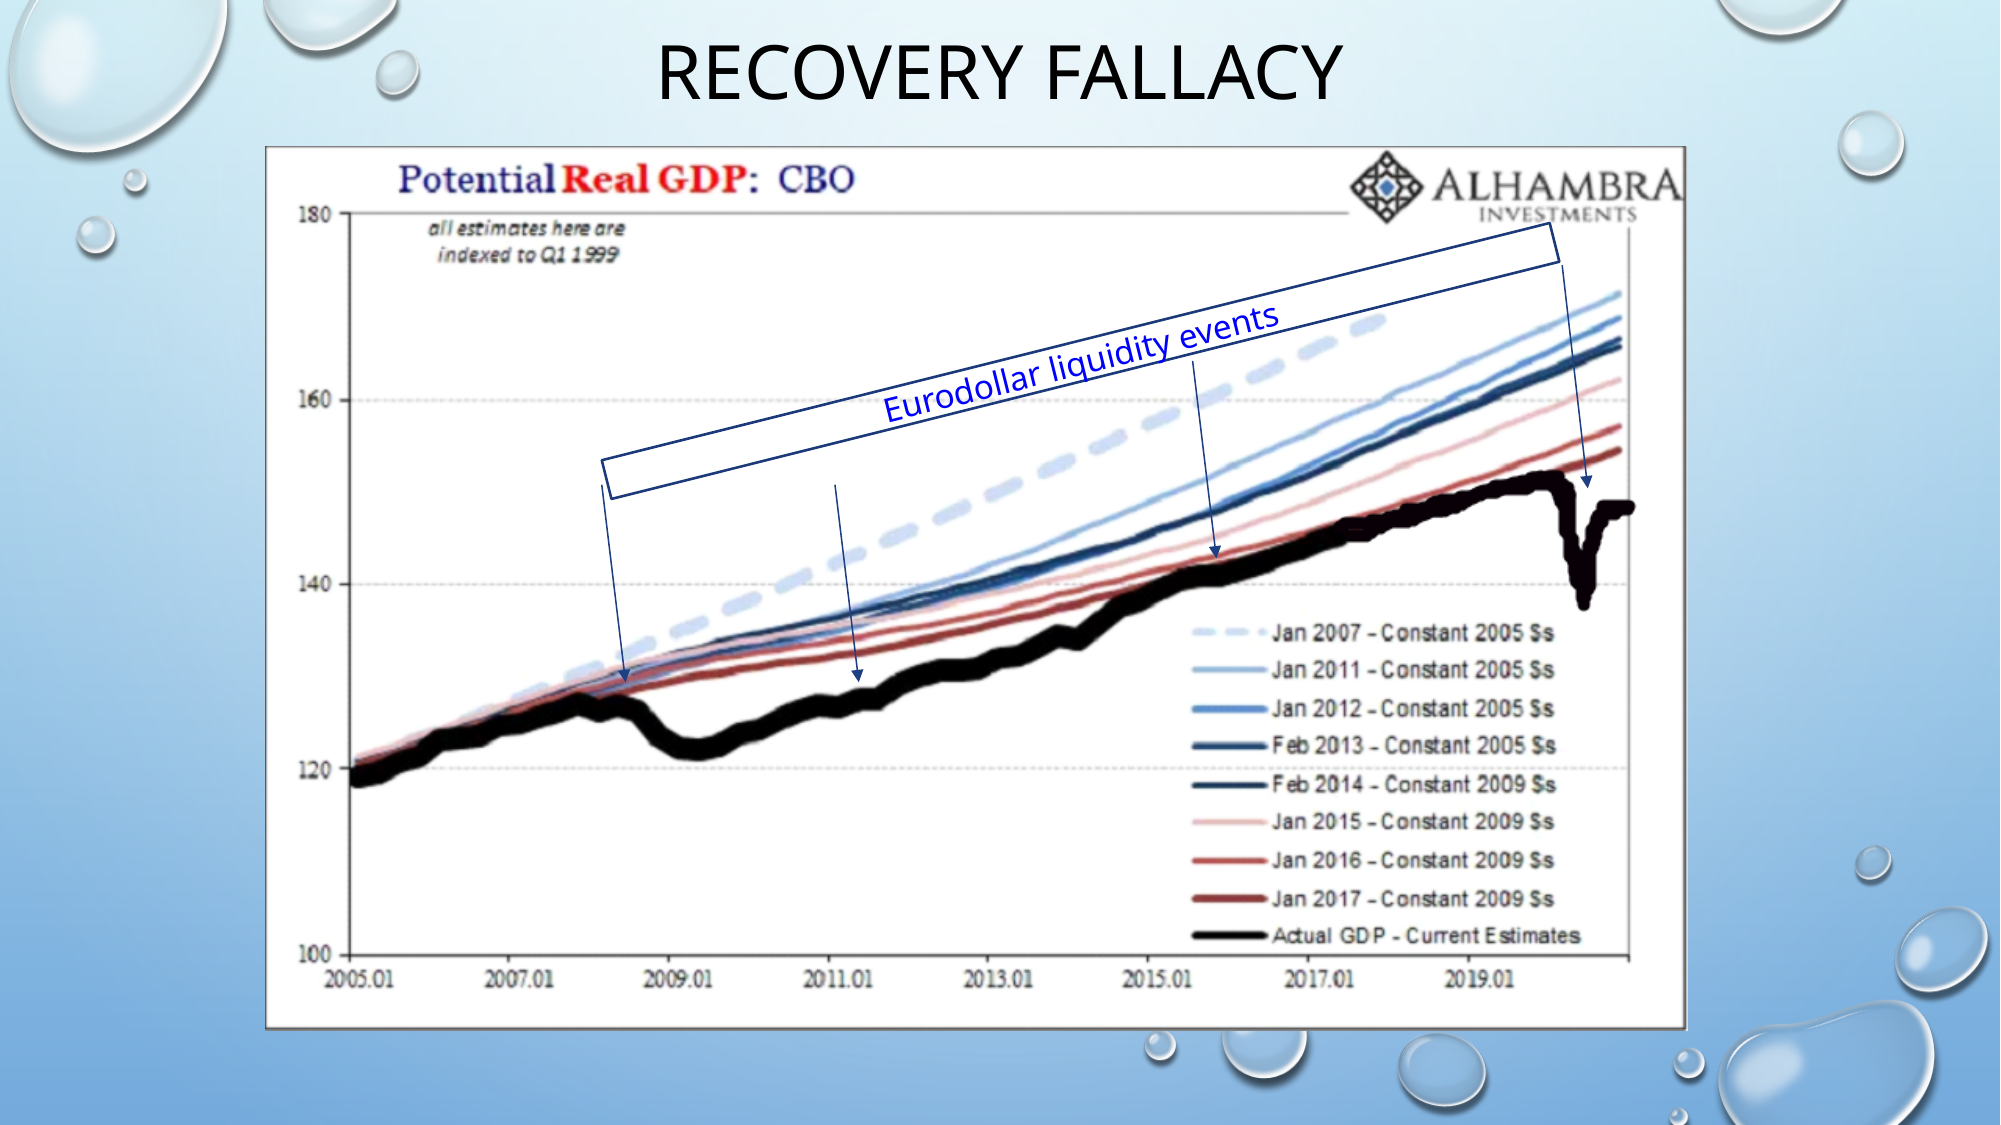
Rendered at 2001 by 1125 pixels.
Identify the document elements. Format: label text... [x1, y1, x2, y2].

title Recovery fallacy [149, 24, 1851, 126]
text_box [1561, 264, 1588, 489]
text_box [601, 484, 626, 683]
picture [0, 0, 2000, 1125]
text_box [1192, 360, 1217, 559]
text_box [834, 484, 860, 683]
